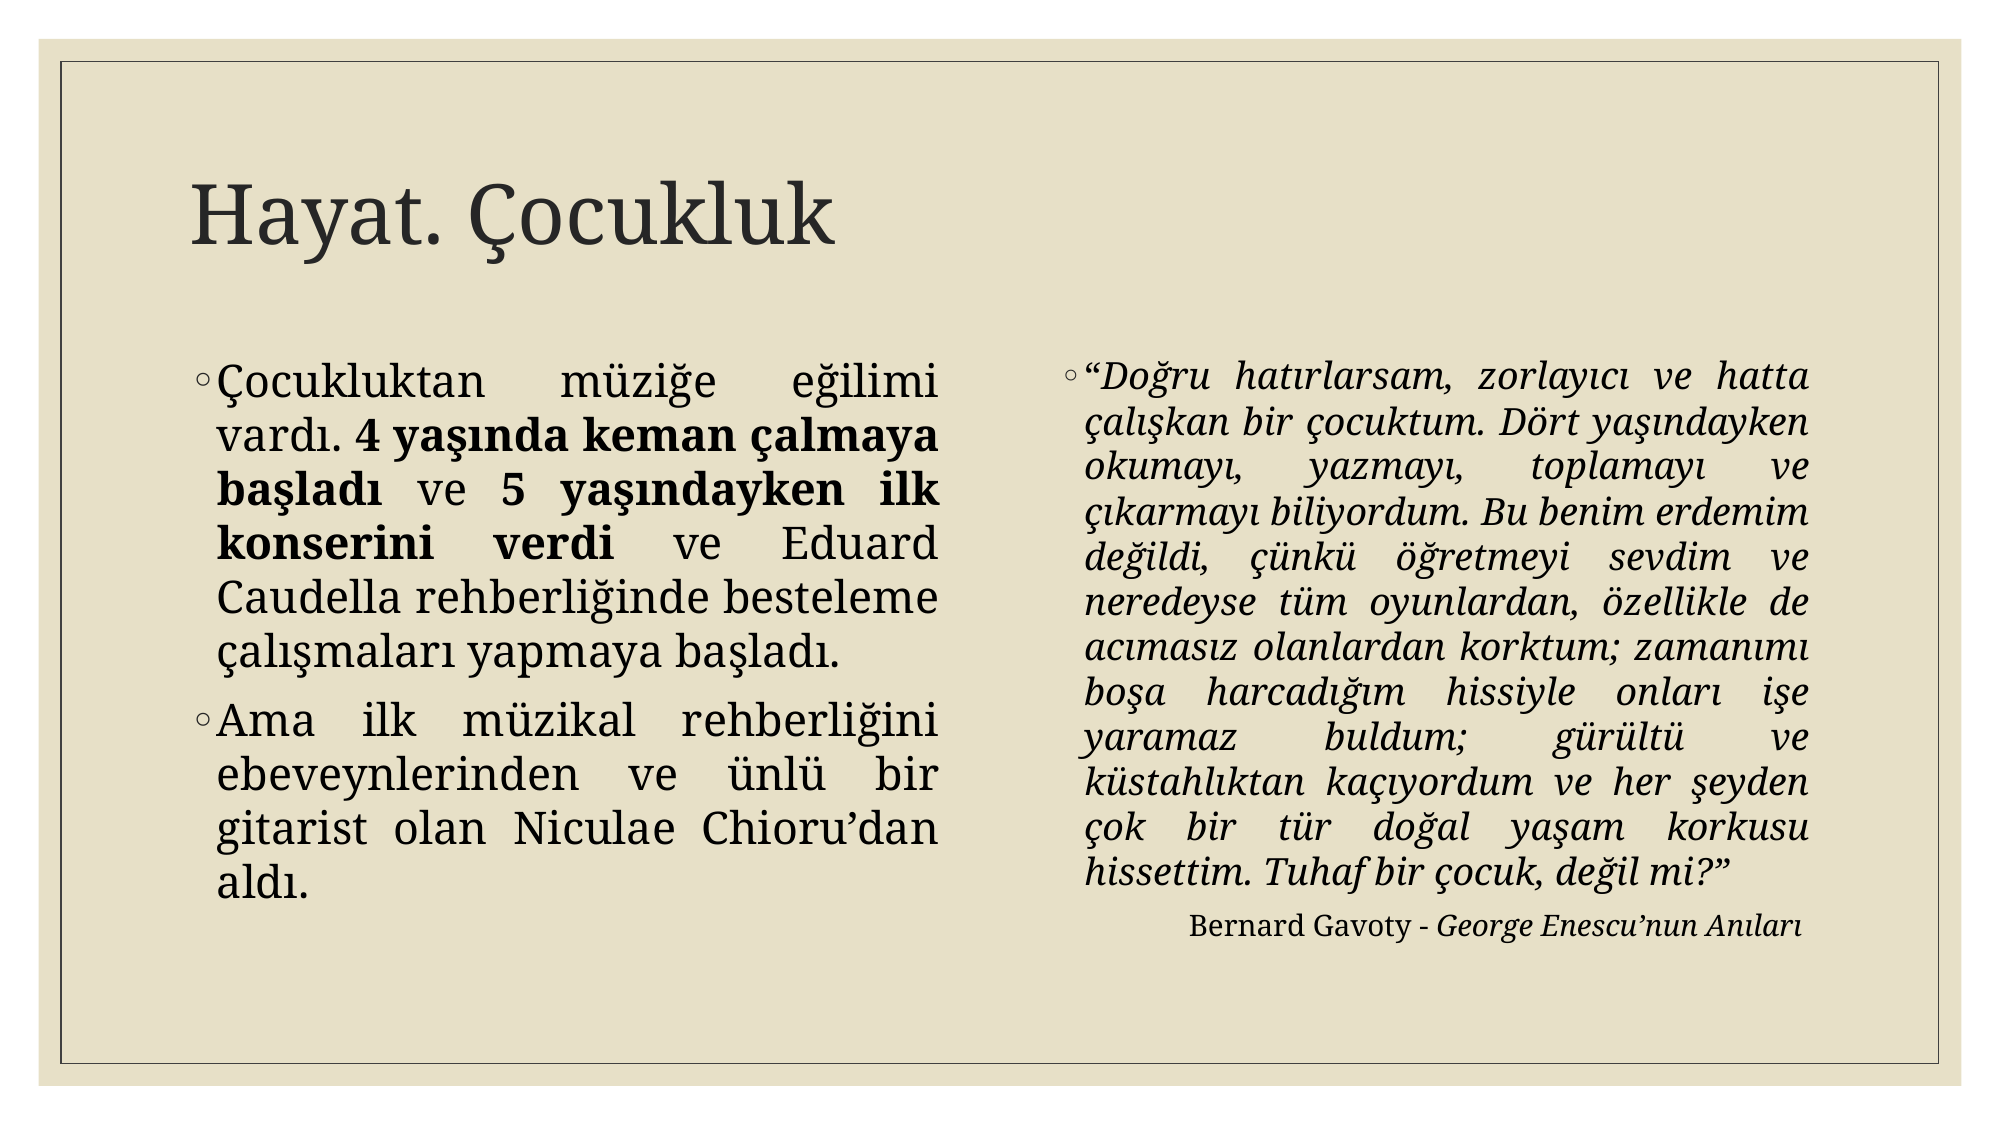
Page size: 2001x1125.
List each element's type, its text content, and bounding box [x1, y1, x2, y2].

title Hayat. Çocukluk [174, 105, 1825, 331]
list Çocukluktan müziğe eğilimi vardı. 4 yaşında keman çalmaya başladı ve 5 yaşındayken ilk konserini verdi ve Eduard Caudella rehberliğinde besteleme çalışmaları yapmaya başladı. Ama ilk müzikal rehberliğini ebeveynlerinden ve ünlü bir gitarist olan Niculae Chioru’dan aldı. [174, 345, 955, 960]
list “Doğru hatırlarsam, zorlayıcı ve hatta çalışkan bir çocuktum. Dört yaşındayken okumayı, yazmayı, toplamayı ve çıkarmayı biliyordum. Bu benim erdemim değildi, çünkü öğretmeyi sevdim ve neredeyse tüm oyunlardan, özellikle de acımasız olanlardan korktum; zamanımı boşa harcadığım hissiyle onları işe yaramaz buldum; gürültü ve küstahlıktan kaçıyordum ve her şeyden çok bir tür doğal yaşam korkusu hissettim. Tuhaf bir çocuk, değil mi?” Bernard Gavoty - George Enescu’nun Anıları [1044, 345, 1825, 960]
